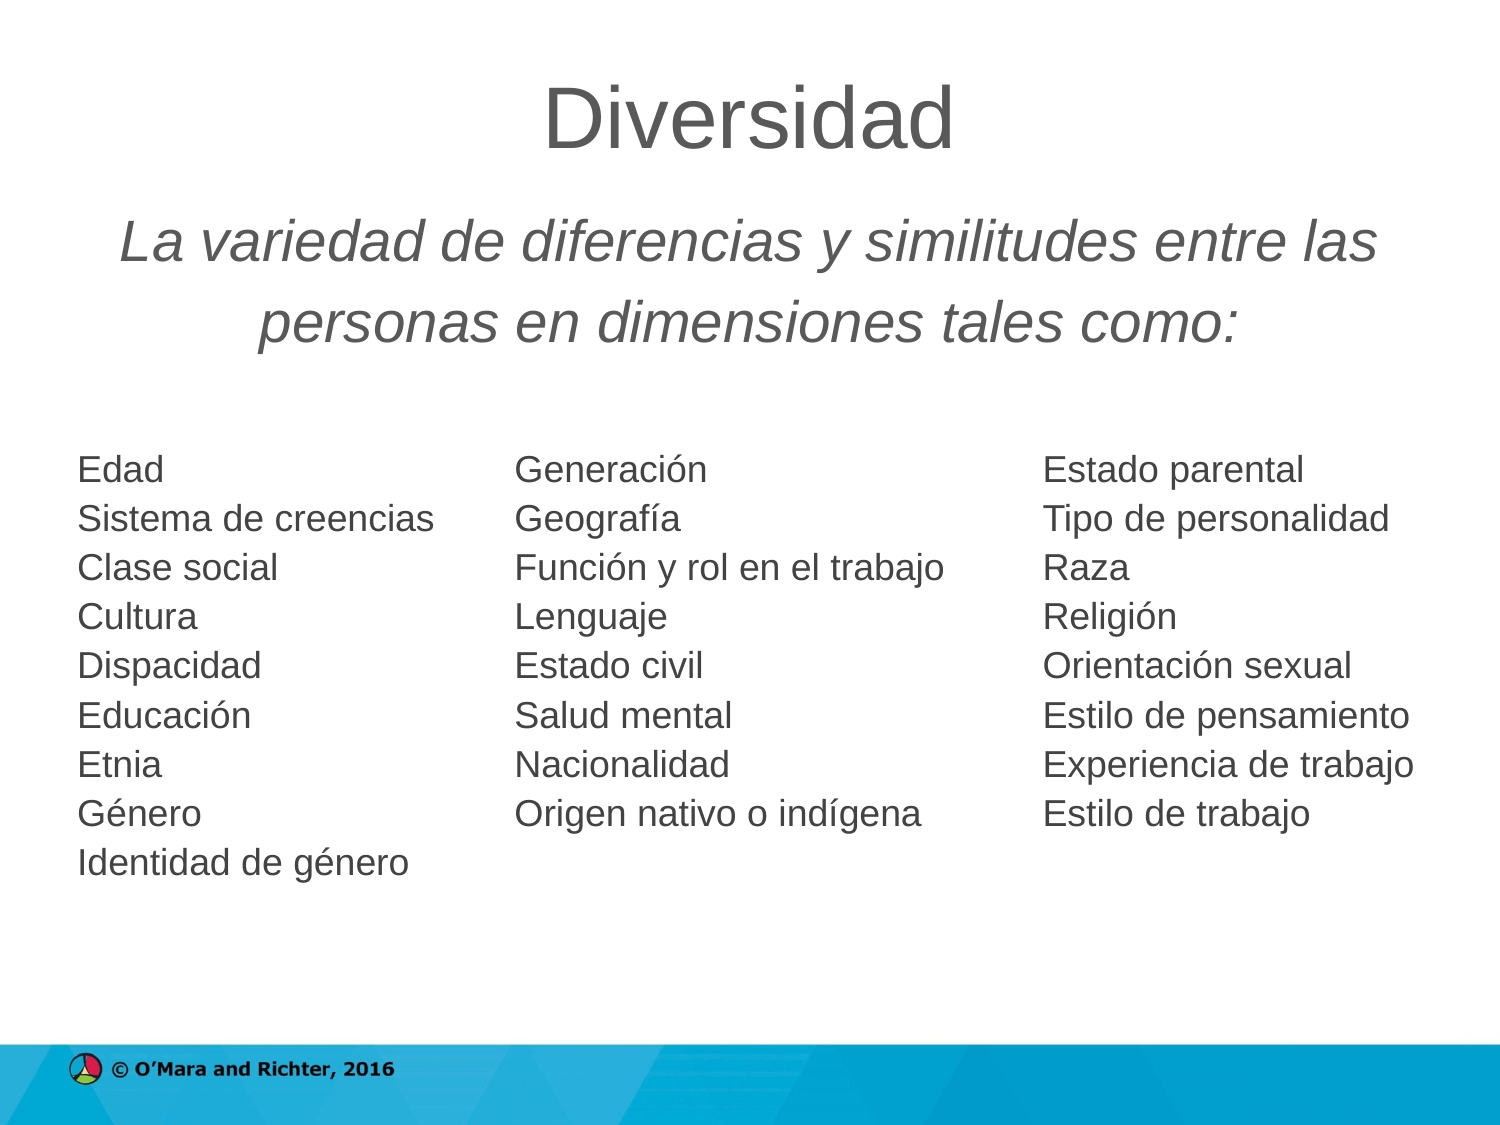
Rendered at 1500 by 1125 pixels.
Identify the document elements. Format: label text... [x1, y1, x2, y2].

text_box Edad Sistema de creencias Clase social Cultura Dispacidad Educación Etnia Género Identidad de género [0, 437, 475, 891]
title Diversidad [51, 45, 1449, 178]
text_box Estado parental Tipo de personalidad Raza Religión Orientación sexual Estilo de pensamiento Experiencia de trabajo Estilo de trabajo [1027, 437, 1500, 923]
subtitle La variedad de diferencias y similitudes entre las personas en dimensiones tales como: [51, 178, 1449, 995]
picture [0, 0, 1500, 437]
text_box Generación Geografía Función y rol en el trabajo Lenguaje Estado civil Salud mental Nacionalidad Origen nativo o indígena [499, 437, 1075, 886]
picture [0, 891, 1500, 1125]
